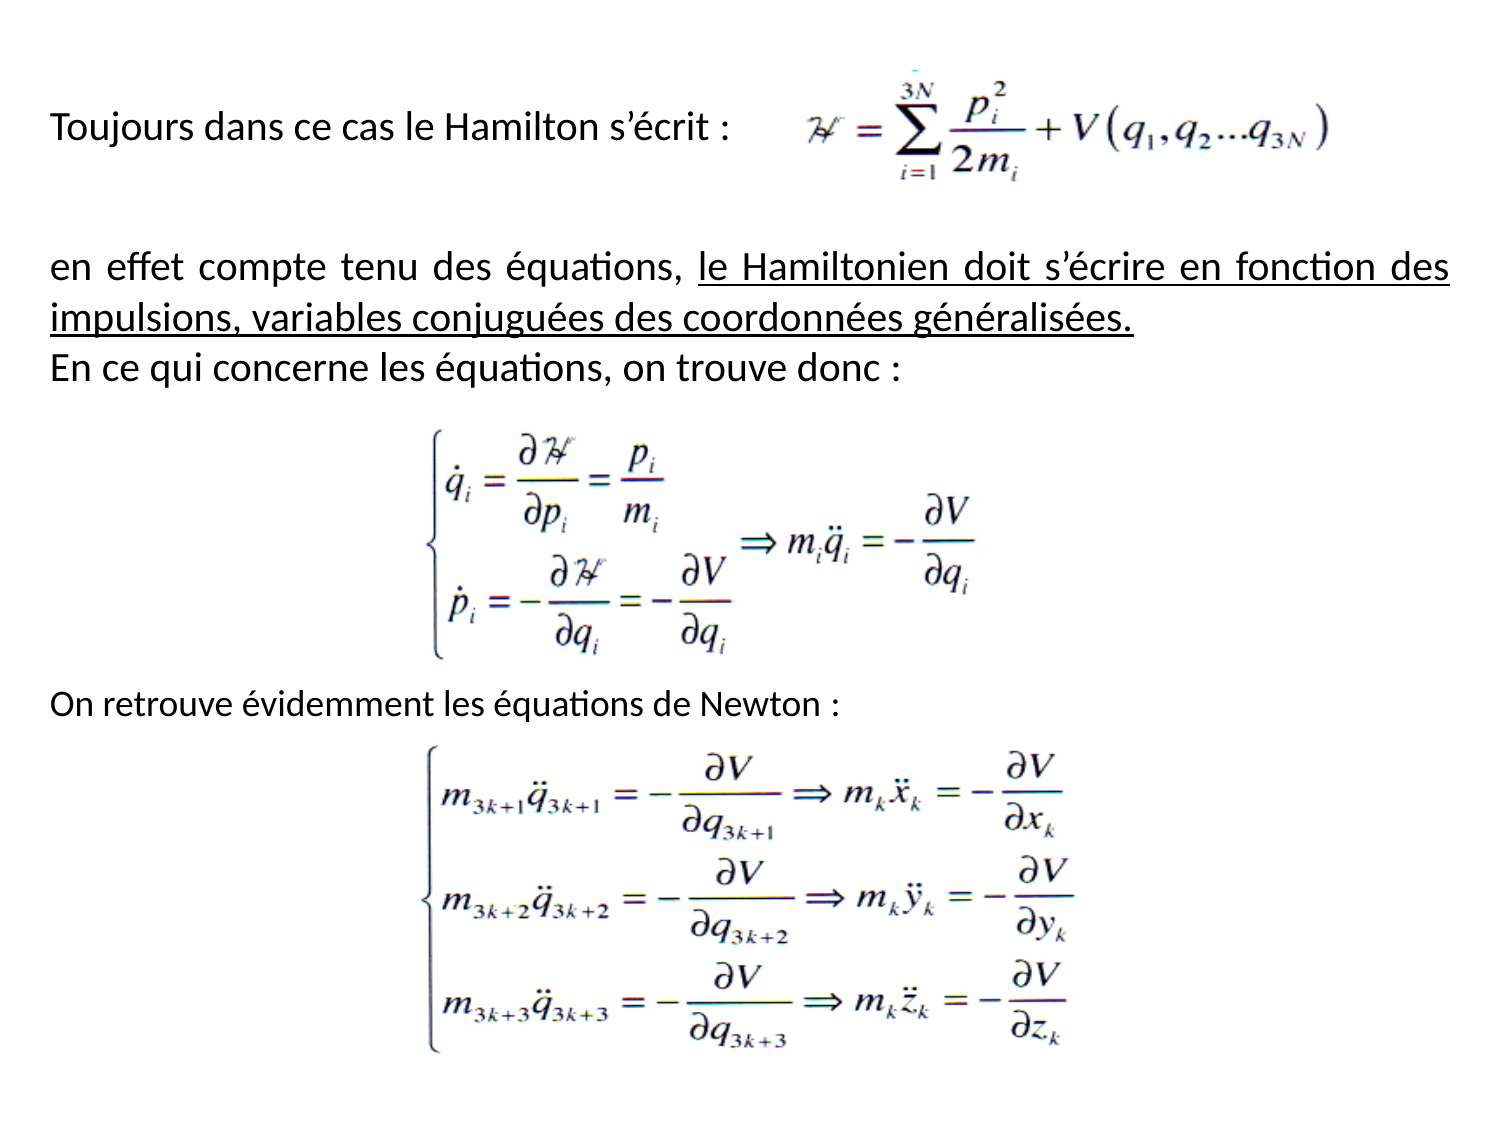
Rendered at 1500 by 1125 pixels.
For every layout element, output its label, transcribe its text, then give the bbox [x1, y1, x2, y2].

picture [409, 409, 985, 669]
text_box Toujours dans ce cas le Hamilton s’écrit : en effet compte tenu des équations, le Hamiltonien doit s’écrire en fonction des impulsions, variables conjuguées des coordonnées généralisées. En ce qui concerne les équations, on trouve donc : On retrouve évidemment les équations de Newton : [35, 46, 1465, 1002]
picture [796, 70, 1337, 188]
picture [409, 737, 1079, 1055]
